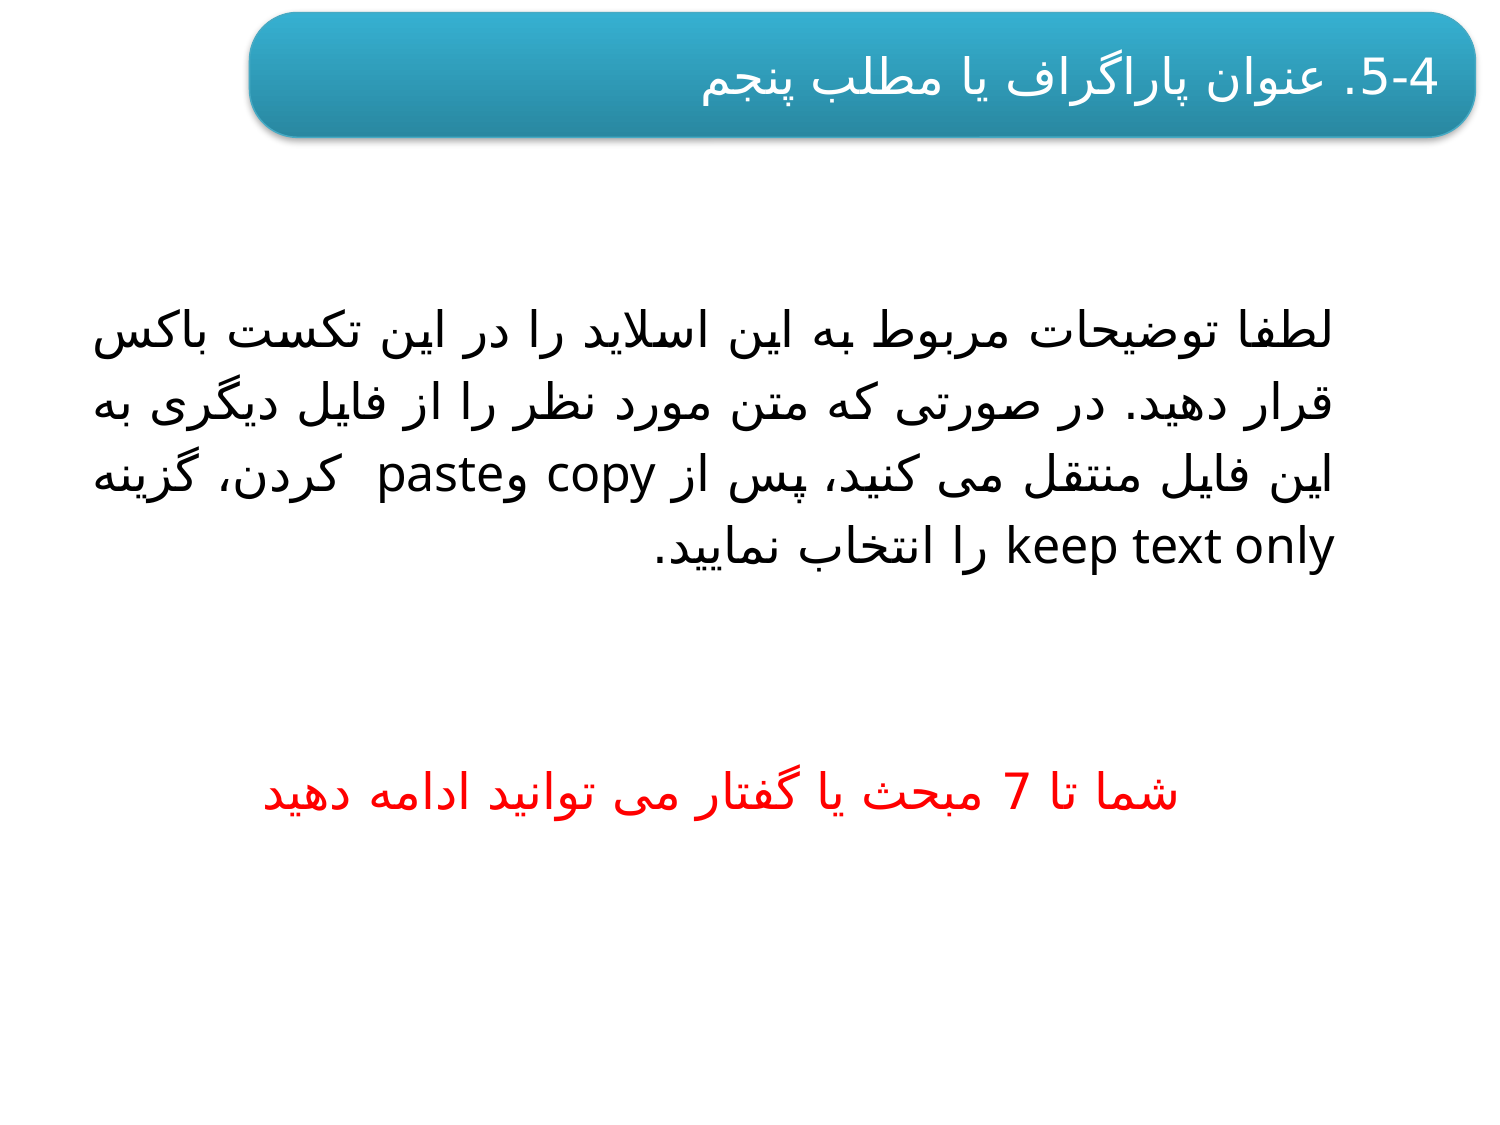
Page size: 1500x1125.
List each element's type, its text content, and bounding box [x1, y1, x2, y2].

text_box 5-4. عنوان پاراگراف یا مطلب پنجم [357, 5, 1461, 144]
list لطفا توضیحات مربوط به این اسلاید را در این تکست باکس قرار دهید. در صورتی که متن مورد نظر را از فایل دیگری به این فایل منتقل می کنید، پس از copy وpaste کردن، گزینه keep text only را انتخاب نمایید. شما تا 7 مبحث یا گفتار می توانید ادامه دهید [76, 207, 1426, 852]
